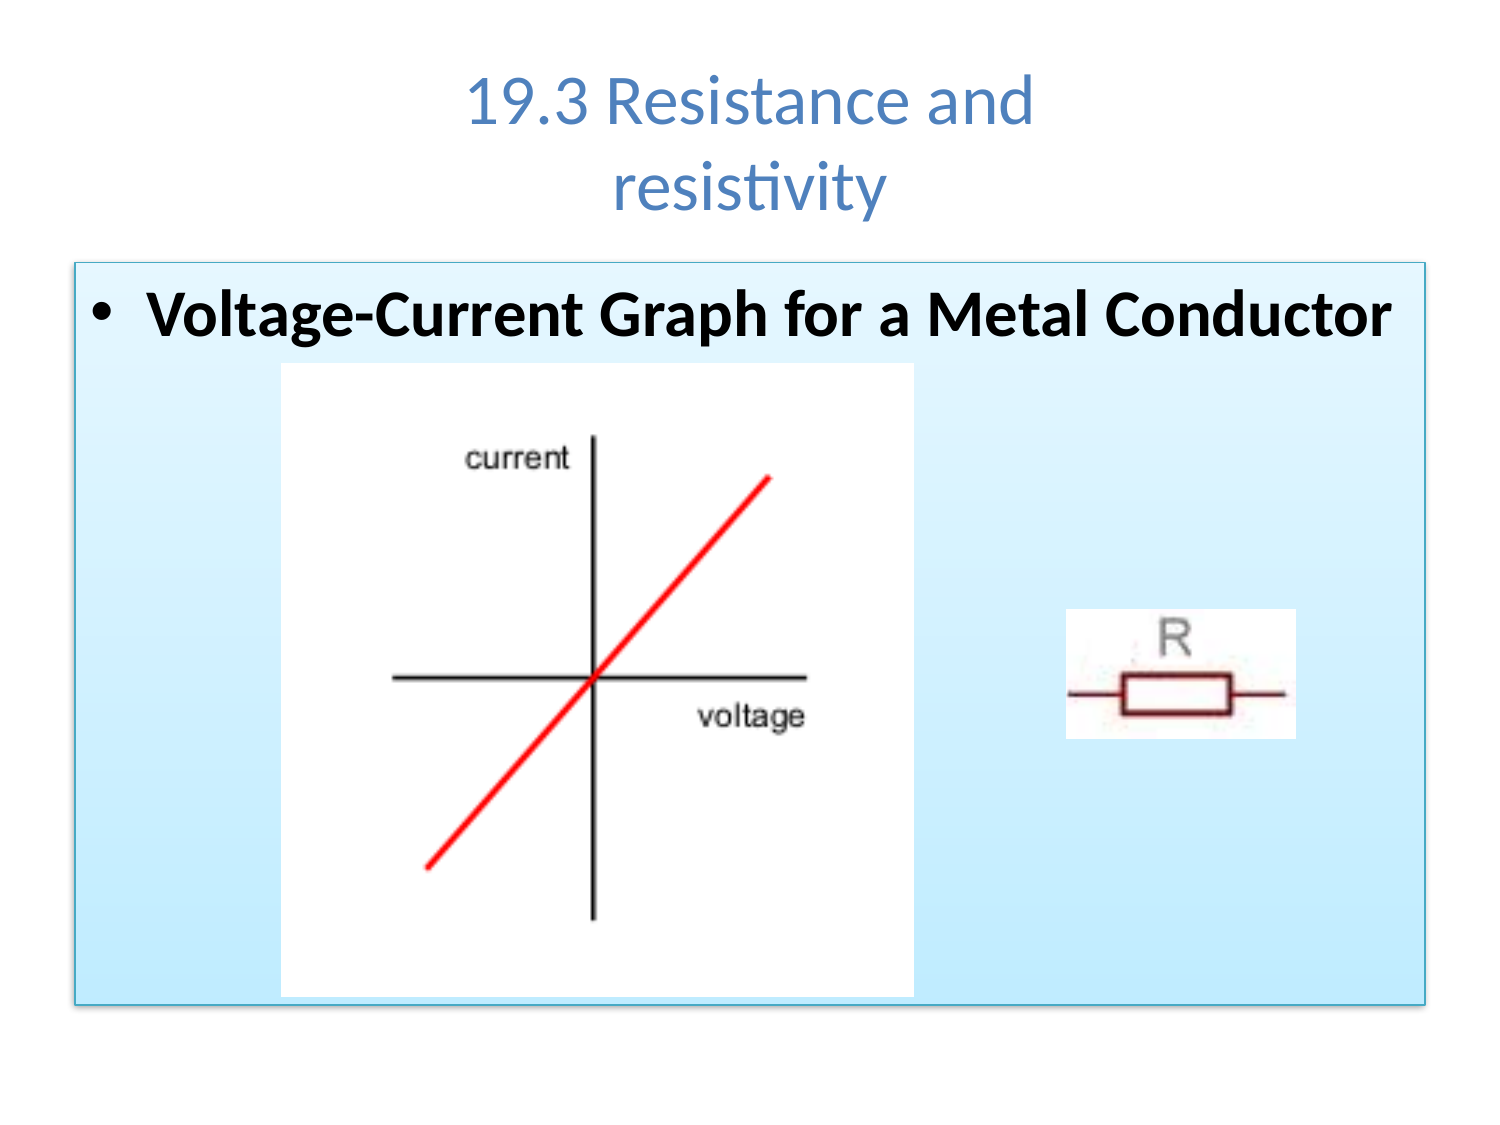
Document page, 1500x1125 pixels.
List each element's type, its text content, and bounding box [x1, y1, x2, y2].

picture [280, 362, 915, 997]
list Voltage-Current Graph for a Metal Conductor [74, 262, 1426, 1006]
title 19.3 Resistance and resistivity [75, 45, 1425, 233]
picture [1066, 609, 1297, 739]
